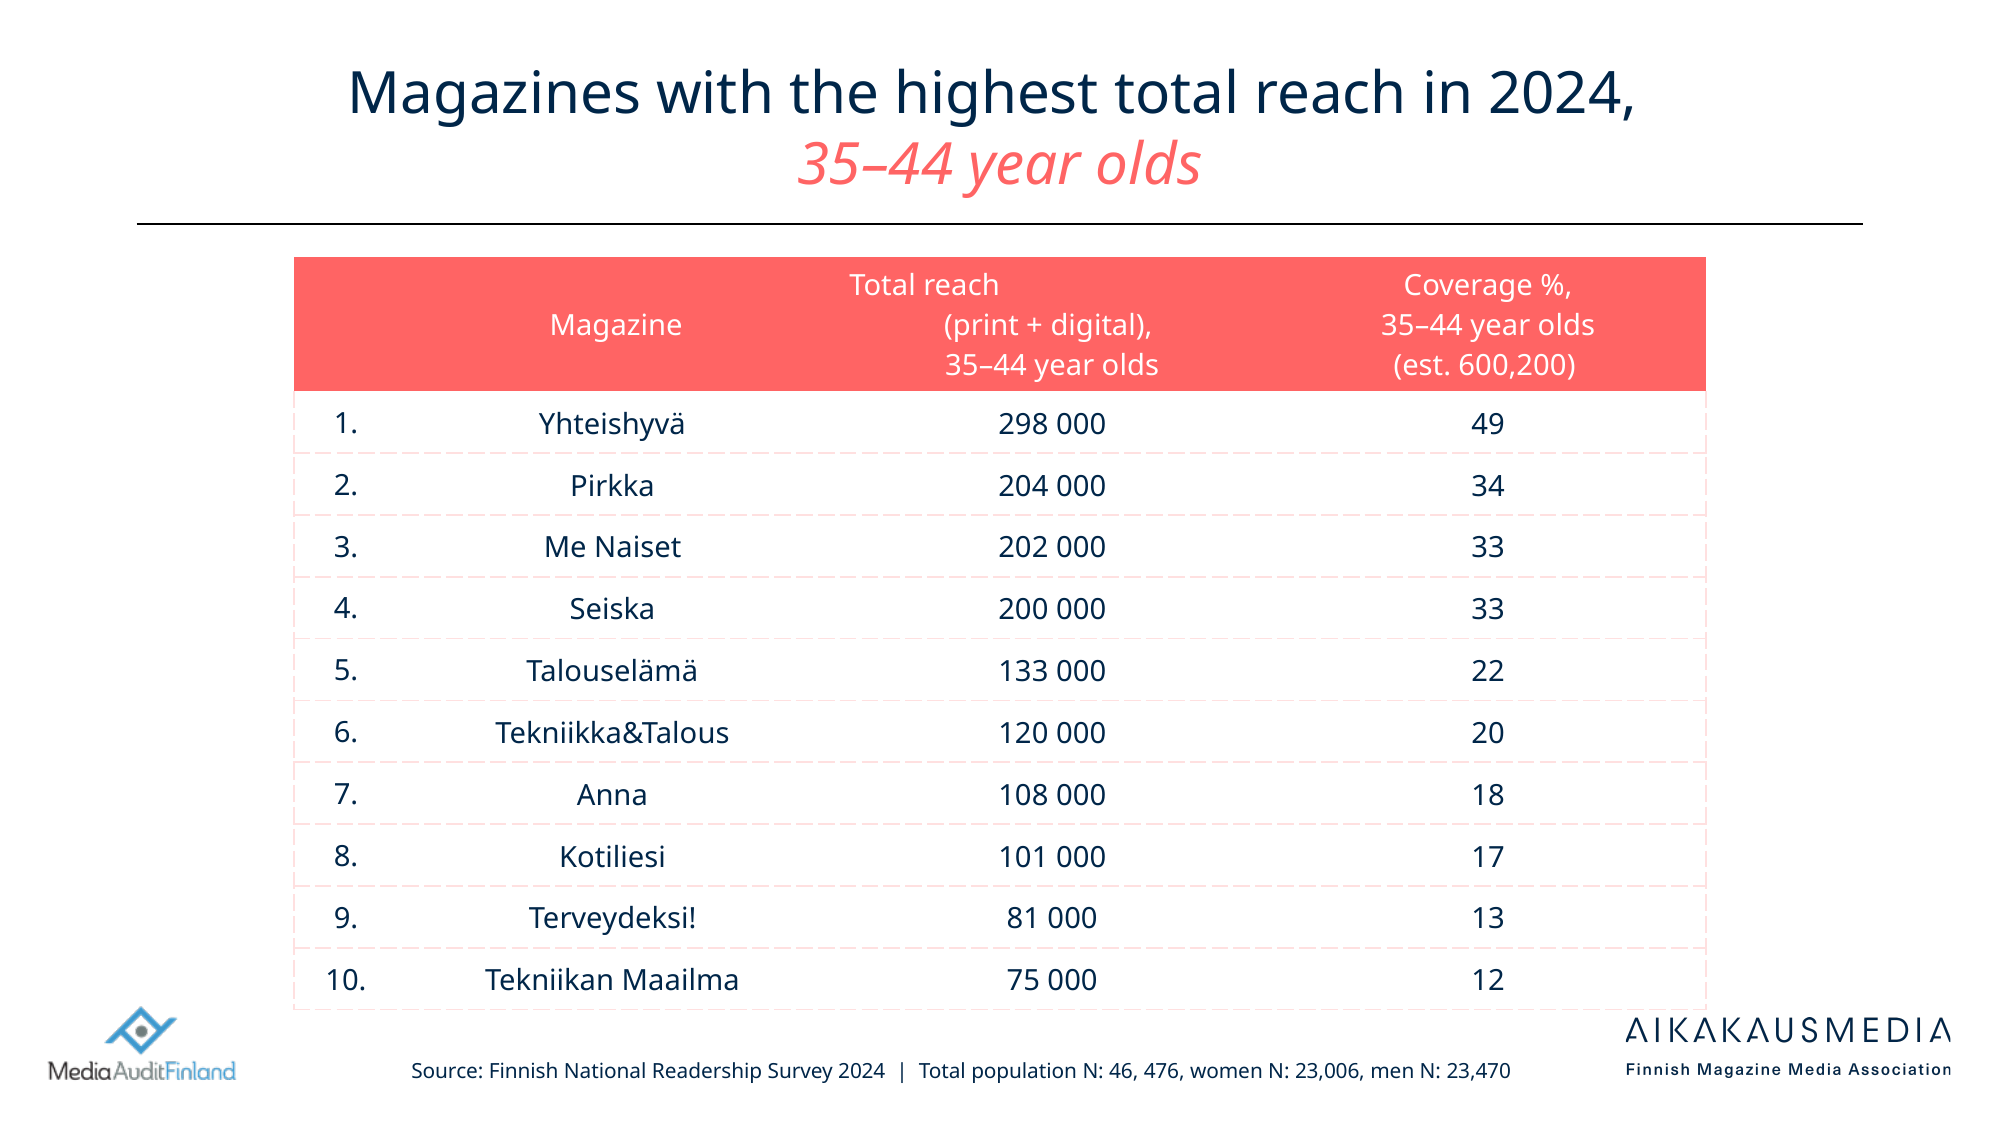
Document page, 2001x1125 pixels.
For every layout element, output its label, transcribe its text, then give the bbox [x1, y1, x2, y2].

table_cell 49 [1270, 391, 1706, 453]
table_cell 200 000 [834, 577, 1270, 639]
table_cell 33 [1270, 515, 1706, 577]
table_cell 8. [294, 824, 398, 886]
table_cell Yhteishyvä [398, 391, 834, 453]
table_cell 20 [1270, 700, 1706, 762]
table_cell 204 000 [834, 453, 1270, 515]
table_cell Kotiliesi [398, 824, 834, 886]
table_cell 7. [294, 762, 398, 824]
table_header Magazine [398, 257, 834, 391]
table_cell 17 [1270, 824, 1706, 886]
table_cell 101 000 [834, 824, 1270, 886]
table_cell 1. [294, 391, 398, 453]
table_cell Anna [398, 762, 834, 824]
table_cell 33 [1270, 577, 1706, 639]
table_cell 12 [1270, 948, 1706, 1010]
table_cell 81 000 [834, 886, 1270, 948]
table_cell 10. [294, 948, 398, 1010]
table_cell 2. [294, 453, 398, 515]
table_header Coverage %, 35–44 year olds (est. 600,200) [1270, 257, 1706, 391]
table_cell 108 000 [834, 762, 1270, 824]
table_cell Tekniikan Maailma [398, 948, 834, 1010]
table_cell 75 000 [834, 948, 1270, 1010]
table_cell 298 000 [834, 391, 1270, 453]
table_cell 18 [1270, 762, 1706, 824]
table_cell Pirkka [398, 453, 834, 515]
table_cell 5. [294, 639, 398, 700]
table_cell 3. [294, 515, 398, 577]
table_cell Terveydeksi! [398, 886, 834, 948]
table_cell Me Naiset [398, 515, 834, 577]
picture [32, 995, 250, 1097]
table_cell 133 000 [834, 639, 1270, 700]
table_cell 202 000 [834, 515, 1270, 577]
table_cell 22 [1270, 639, 1706, 700]
table_header Total reach (print + digital), 35–44 year olds [834, 257, 1270, 391]
table_cell 6. [294, 700, 398, 762]
table_cell 120 000 [834, 700, 1270, 762]
table_cell 34 [1270, 453, 1706, 515]
title Magazines with the highest total reach in 2024, 35–44 year olds [137, 47, 1863, 208]
table_cell Talouselämä [398, 639, 834, 700]
table_cell Tekniikka&Talous [398, 700, 834, 762]
table_header [294, 257, 398, 391]
table_cell 13 [1270, 886, 1706, 948]
table_cell 4. [294, 577, 398, 639]
table_cell Seiska [398, 577, 834, 639]
table_cell 9. [294, 886, 398, 948]
